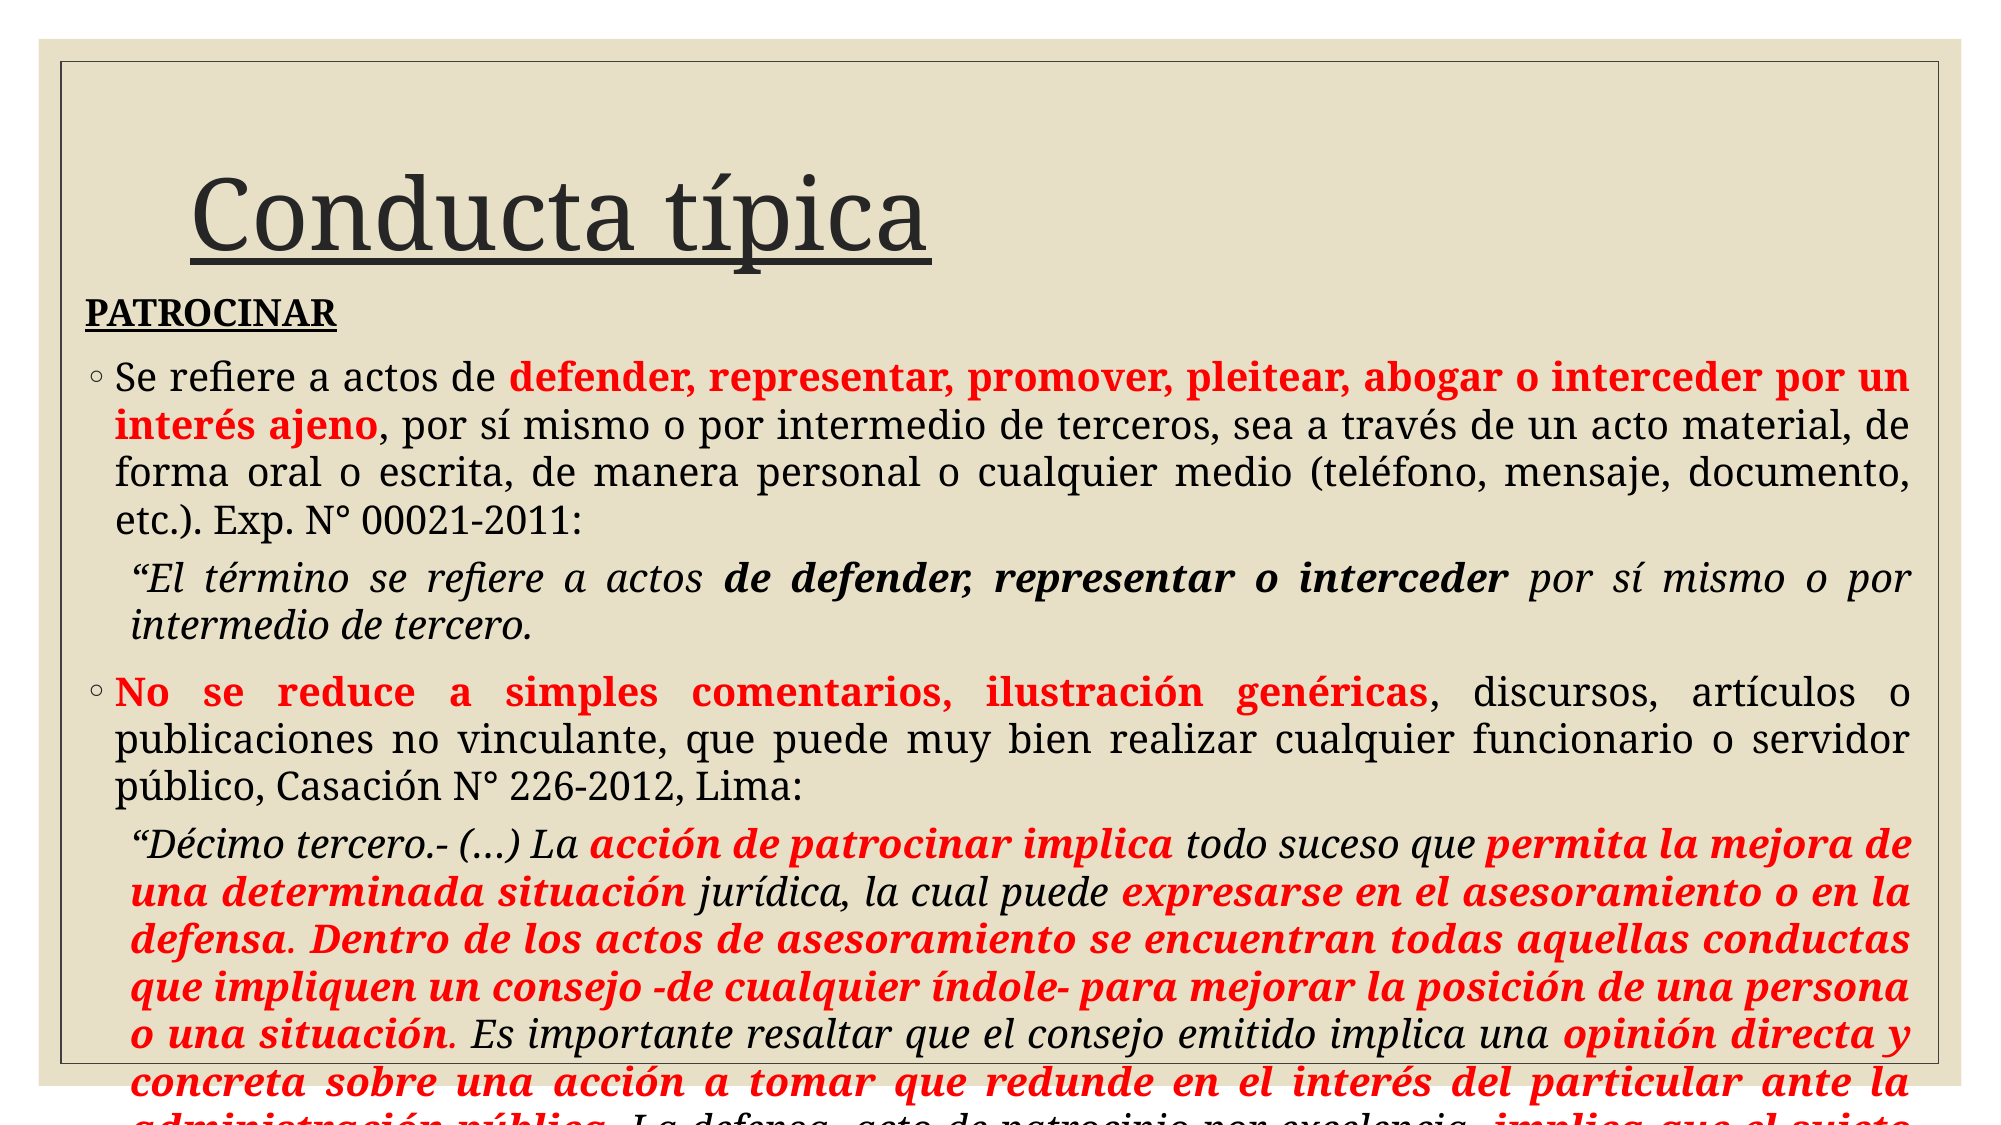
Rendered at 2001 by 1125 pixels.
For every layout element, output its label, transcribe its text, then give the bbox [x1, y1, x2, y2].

list PATROCINAR Se refiere a actos de defender, representar, promover, pleitear, abogar o interceder por un interés ajeno, por sí mismo o por intermedio de terceros, sea a través de un acto material, de forma oral o escrita, de manera personal o cualquier medio (teléfono, mensaje, documento, etc.). Exp. N° 00021-2011: “El término se refiere a actos de defender, representar o interceder por sí mismo o por intermedio de tercero. No se reduce a simples comentarios, ilustración genéricas, discursos, artículos o publicaciones no vinculante, que puede muy bien realizar cualquier funcionario o servidor público, Casación N° 226-2012, Lima: “Décimo tercero.- (…) La acción de patrocinar implica todo suceso que permita la mejora de una determinada situación jurídica, la cual puede expresarse en el asesoramiento o en la defensa. Dentro de los actos de asesoramiento se encuentran todas aquellas conductas que impliquen un consejo -de cualquier índole- para mejorar la posición de una persona o una situación. Es importante resaltar que el consejo emitido implica una opinión directa y concreta sobre una acción a tomar que redunde en el interés del particular ante la administración pública. La defensa -acto de patrocinio por excelencia- implica que el sujeto activo haga suya la causa y trate de que la postura asumida prevalezca frente a otras posturas, para lo cual abogará por la misma de forma necesariamente directa”. [69, 281, 1928, 1061]
title Conducta típica [174, 105, 1825, 281]
